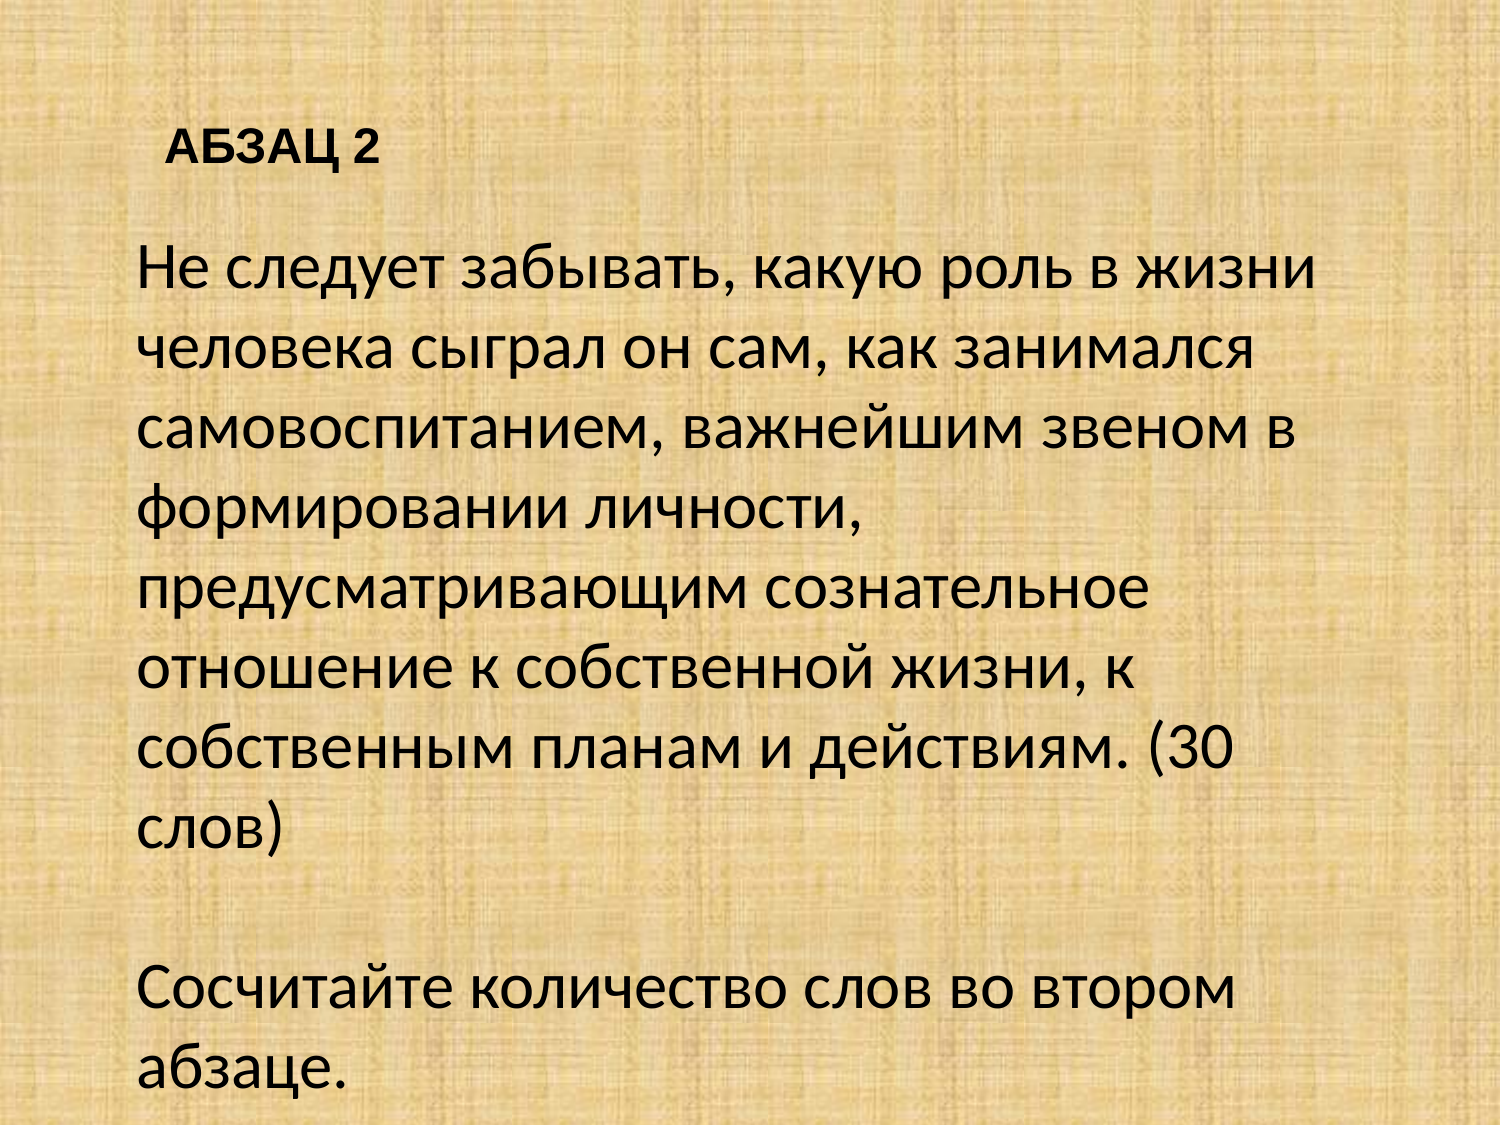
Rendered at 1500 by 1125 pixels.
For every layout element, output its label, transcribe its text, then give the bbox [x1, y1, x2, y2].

list Не следует забывать, какую роль в жизни человека сыграл он сам, как занимался самовоспитанием, важнейшим звеном в формировании личности, предусматривающим сознательное отношение к собственной жизни, к собственным планам и действиям. (30 слов) Сосчитайте количество слов во втором абзаце. [64, 54, 1416, 1071]
picture [0, 0, 1500, 1125]
text_box АБЗАЦ 2 [149, 89, 415, 185]
